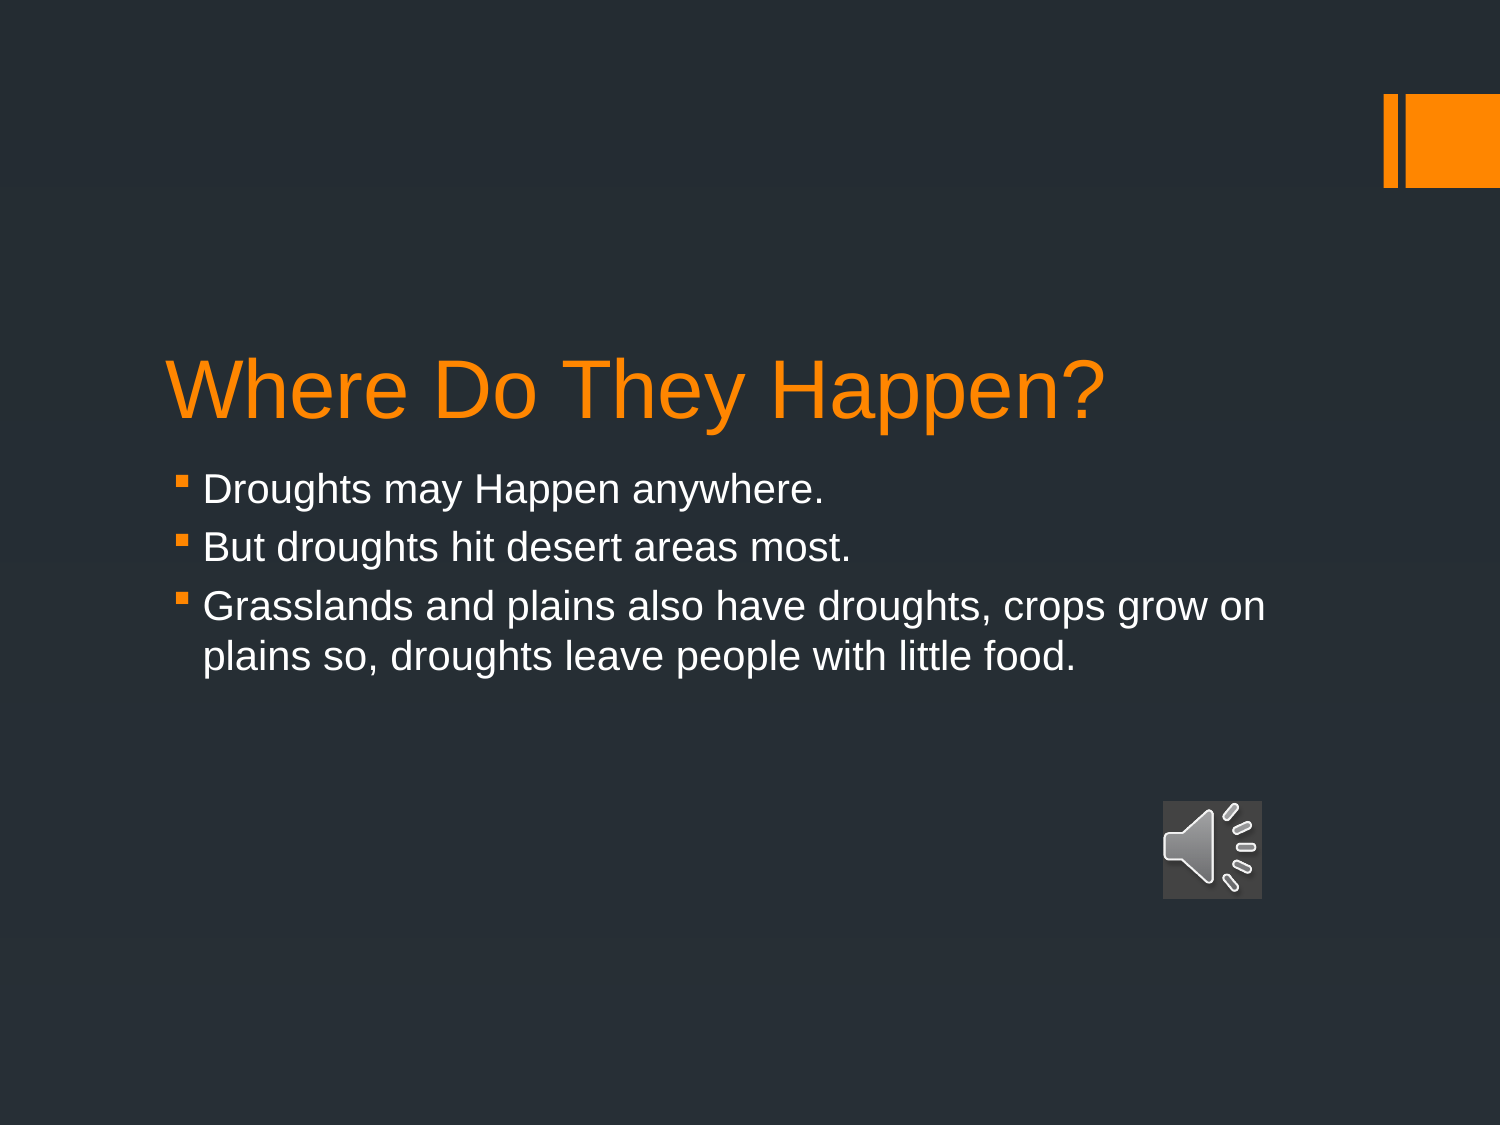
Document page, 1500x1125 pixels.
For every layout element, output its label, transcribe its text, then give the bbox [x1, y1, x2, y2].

picture [1161, 799, 1263, 901]
title Where Do They Happen? [150, 253, 1350, 443]
list Droughts may Happen anywhere. But droughts hit desert areas most. Grasslands and plains also have droughts, crops grow on plains so, droughts leave people with little food. [150, 454, 1350, 1035]
